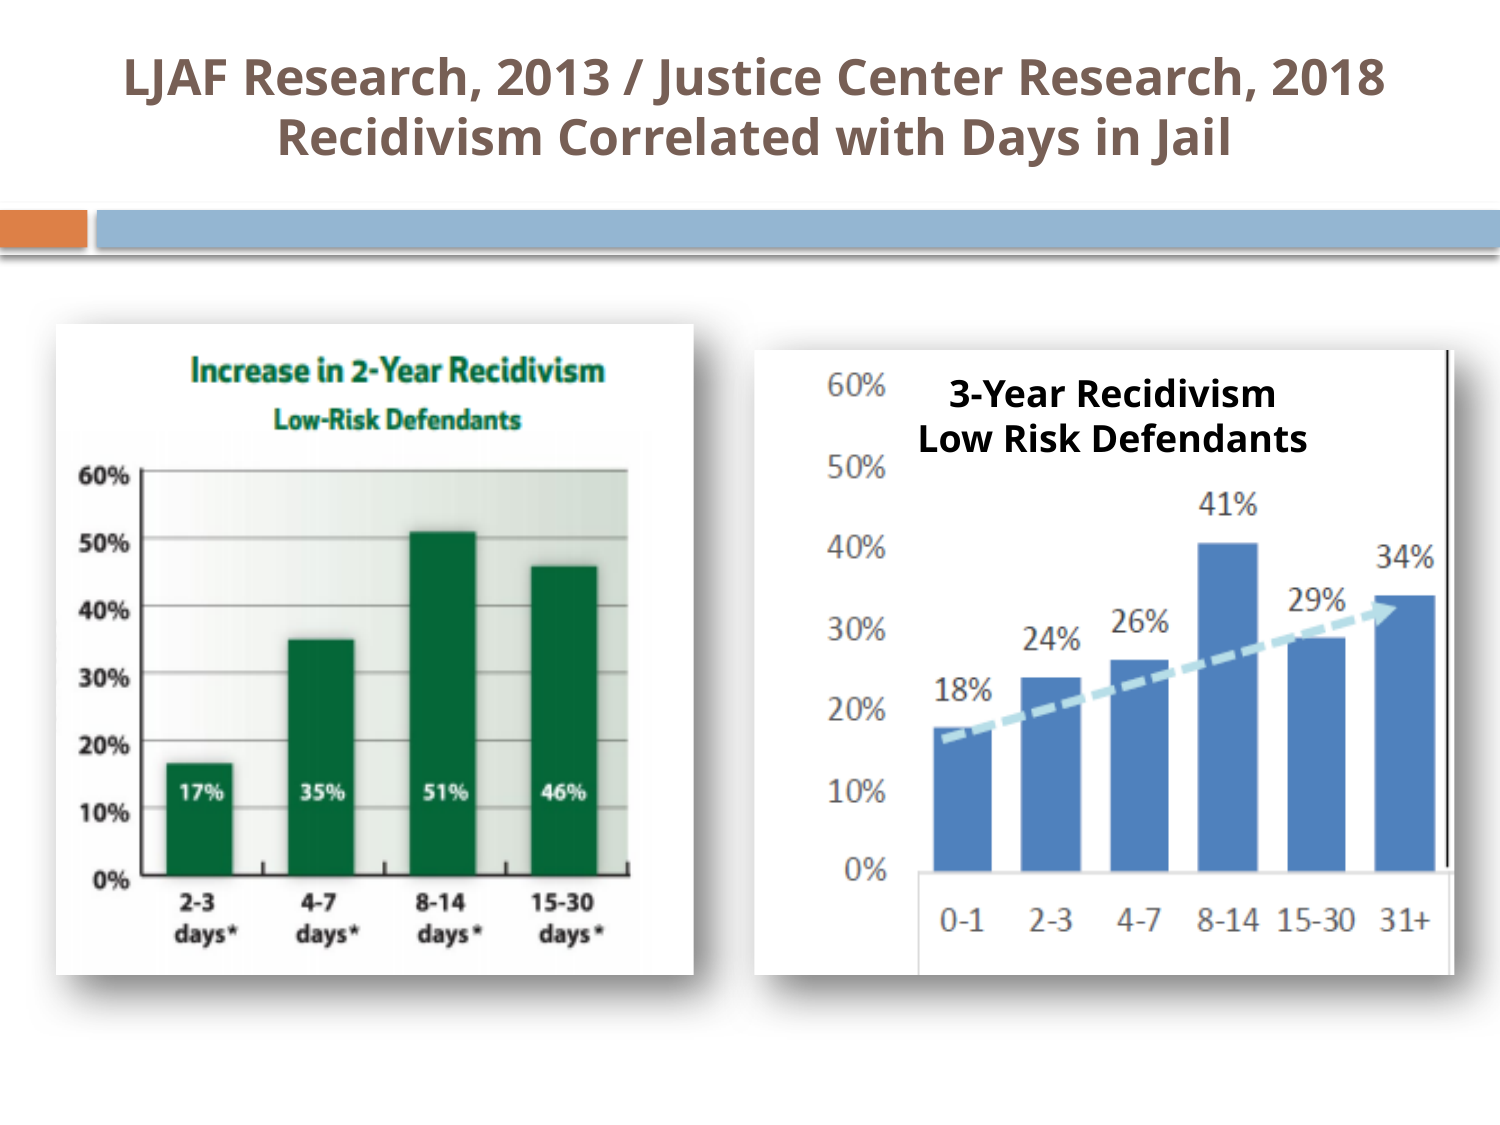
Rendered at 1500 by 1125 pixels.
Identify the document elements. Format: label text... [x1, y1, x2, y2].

title LJAF Research, 2013 / Justice Center Research, 2018 Recidivism Correlated with Days in Jail [62, 62, 1447, 200]
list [55, 324, 694, 976]
picture [754, 349, 1455, 976]
